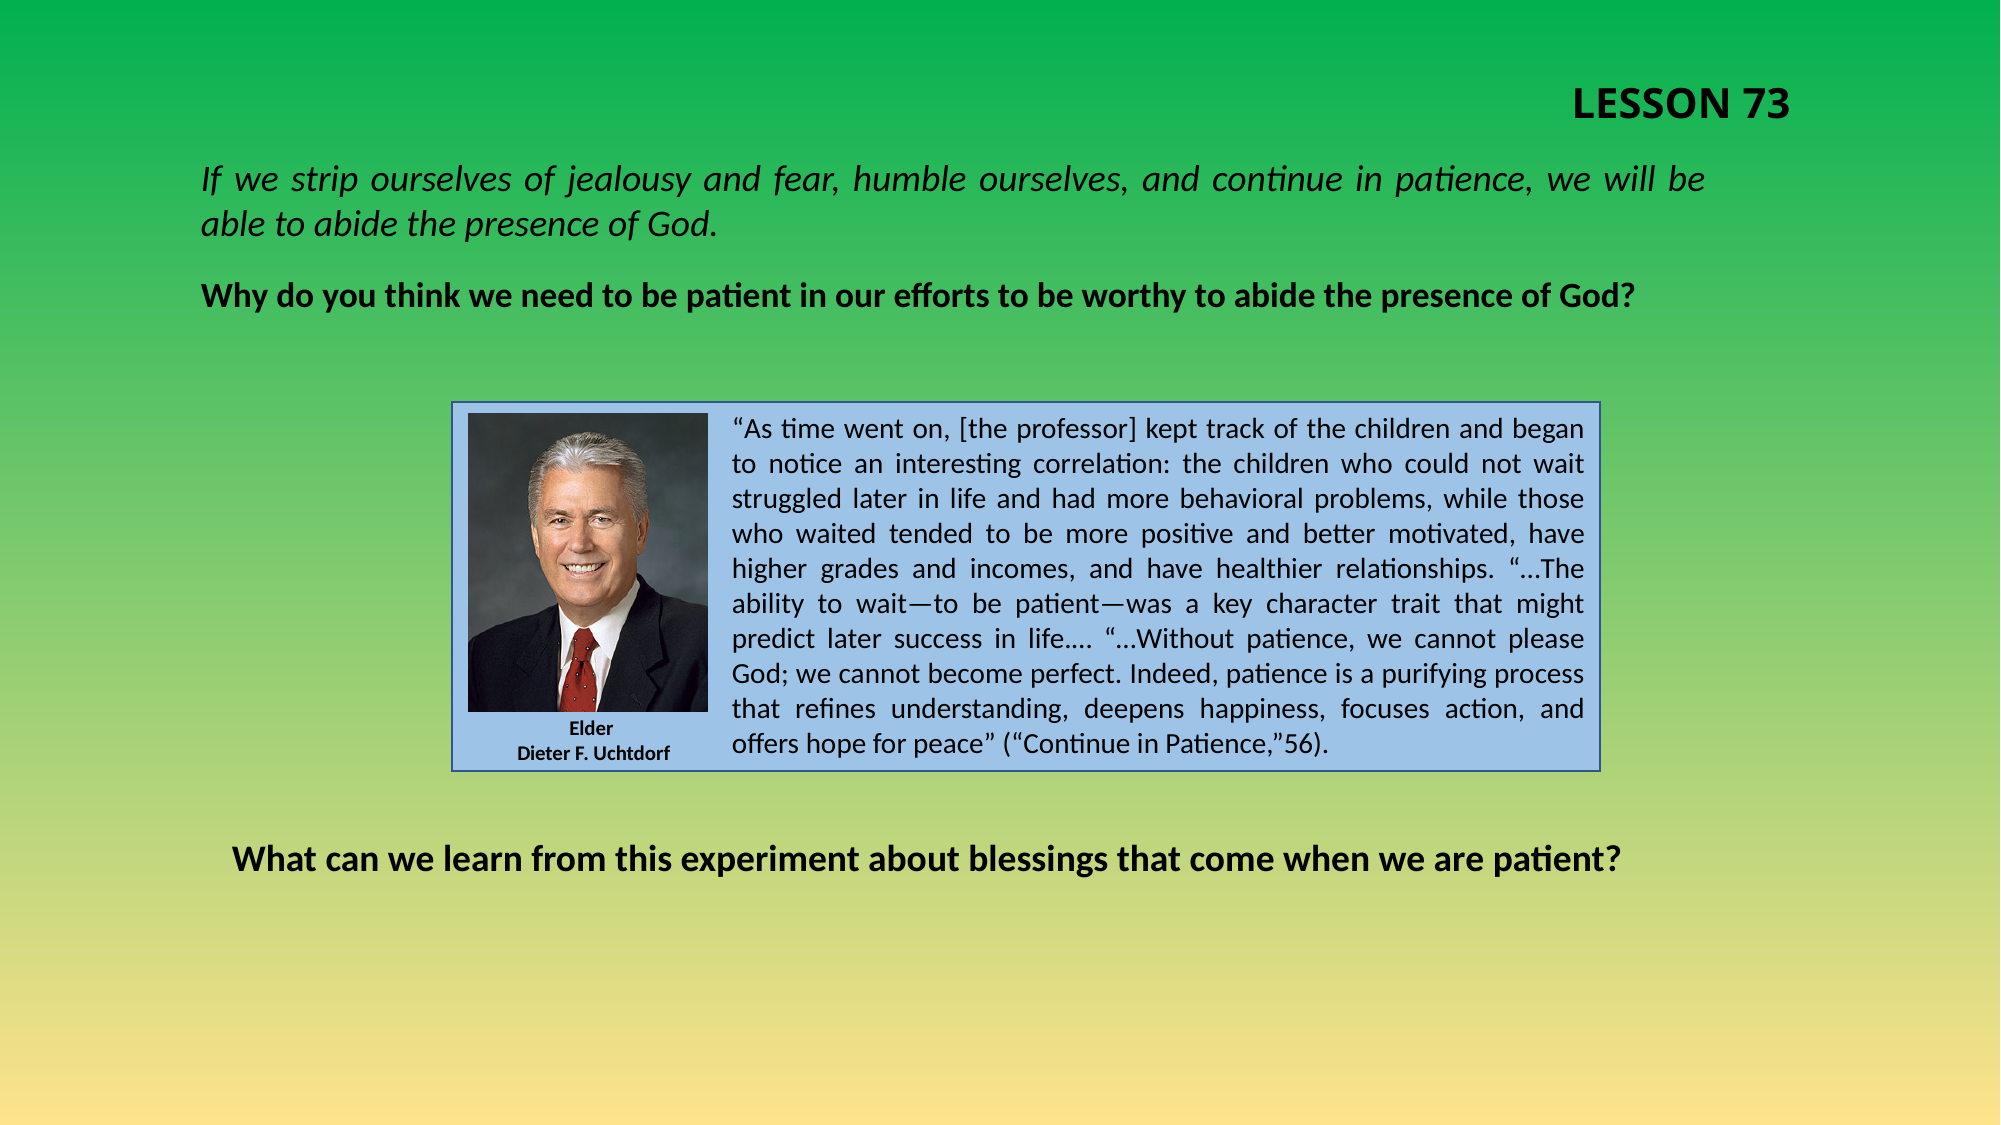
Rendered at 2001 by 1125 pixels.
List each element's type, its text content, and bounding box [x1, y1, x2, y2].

text_box What can we learn from this experiment about blessings that come when we are patient? [217, 826, 1648, 887]
text_box Why do you think we need to be patient in our efforts to be worthy to abide the presence of God? [186, 264, 1722, 322]
text_box Elder Dieter F. Uchtdorf [502, 712, 686, 772]
text_box If we strip ourselves of jealousy and fear, humble ourselves, and continue in patience, we will be able to abide the presence of God. [186, 146, 1722, 251]
text_box “As time went on, [the professor] kept track of the children and began to notice an interesting correlation: the children who could not wait struggled later in life and had more behavioral problems, while those who waited tended to be more positive and better motivated, have higher grades and incomes, and have healthier relationships. “…The ability to wait—to be patient—was a key character trait that might predict later success in life.… “…Without patience, we cannot please God; we cannot become perfect. Indeed, patience is a purifying process that refines understanding, deepens happiness, focuses action, and offers hope for peace” (“Continue in Patience,”56). [717, 402, 1600, 767]
text_box [451, 401, 1601, 772]
picture [468, 413, 708, 712]
text_box LESSON 73 [1556, 68, 1814, 147]
